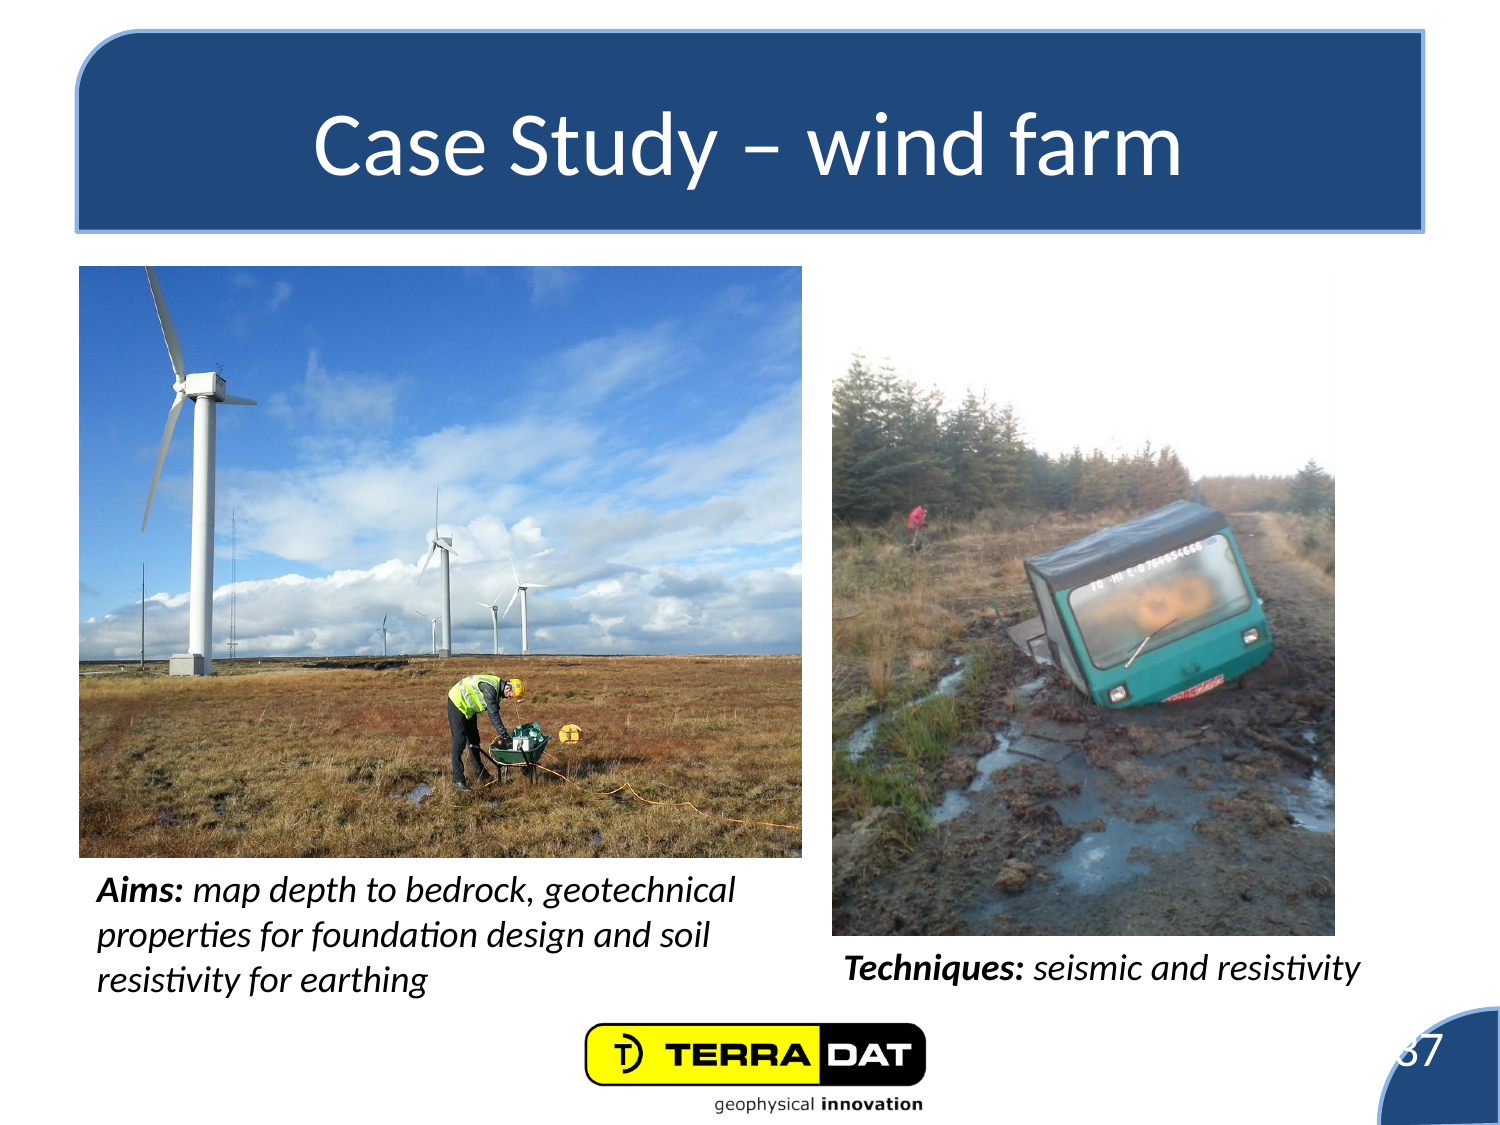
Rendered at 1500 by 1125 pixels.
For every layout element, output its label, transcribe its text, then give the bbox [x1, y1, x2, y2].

picture [832, 266, 1335, 937]
text_box Aims: map depth to bedrock, geotechnical properties for foundation design and soil resistivity for earthing [82, 867, 760, 1008]
picture [549, 987, 957, 1125]
text_box Techniques: seismic and resistivity [828, 935, 1376, 996]
picture [78, 266, 802, 858]
title Case Study – wind farm [75, 45, 1425, 233]
